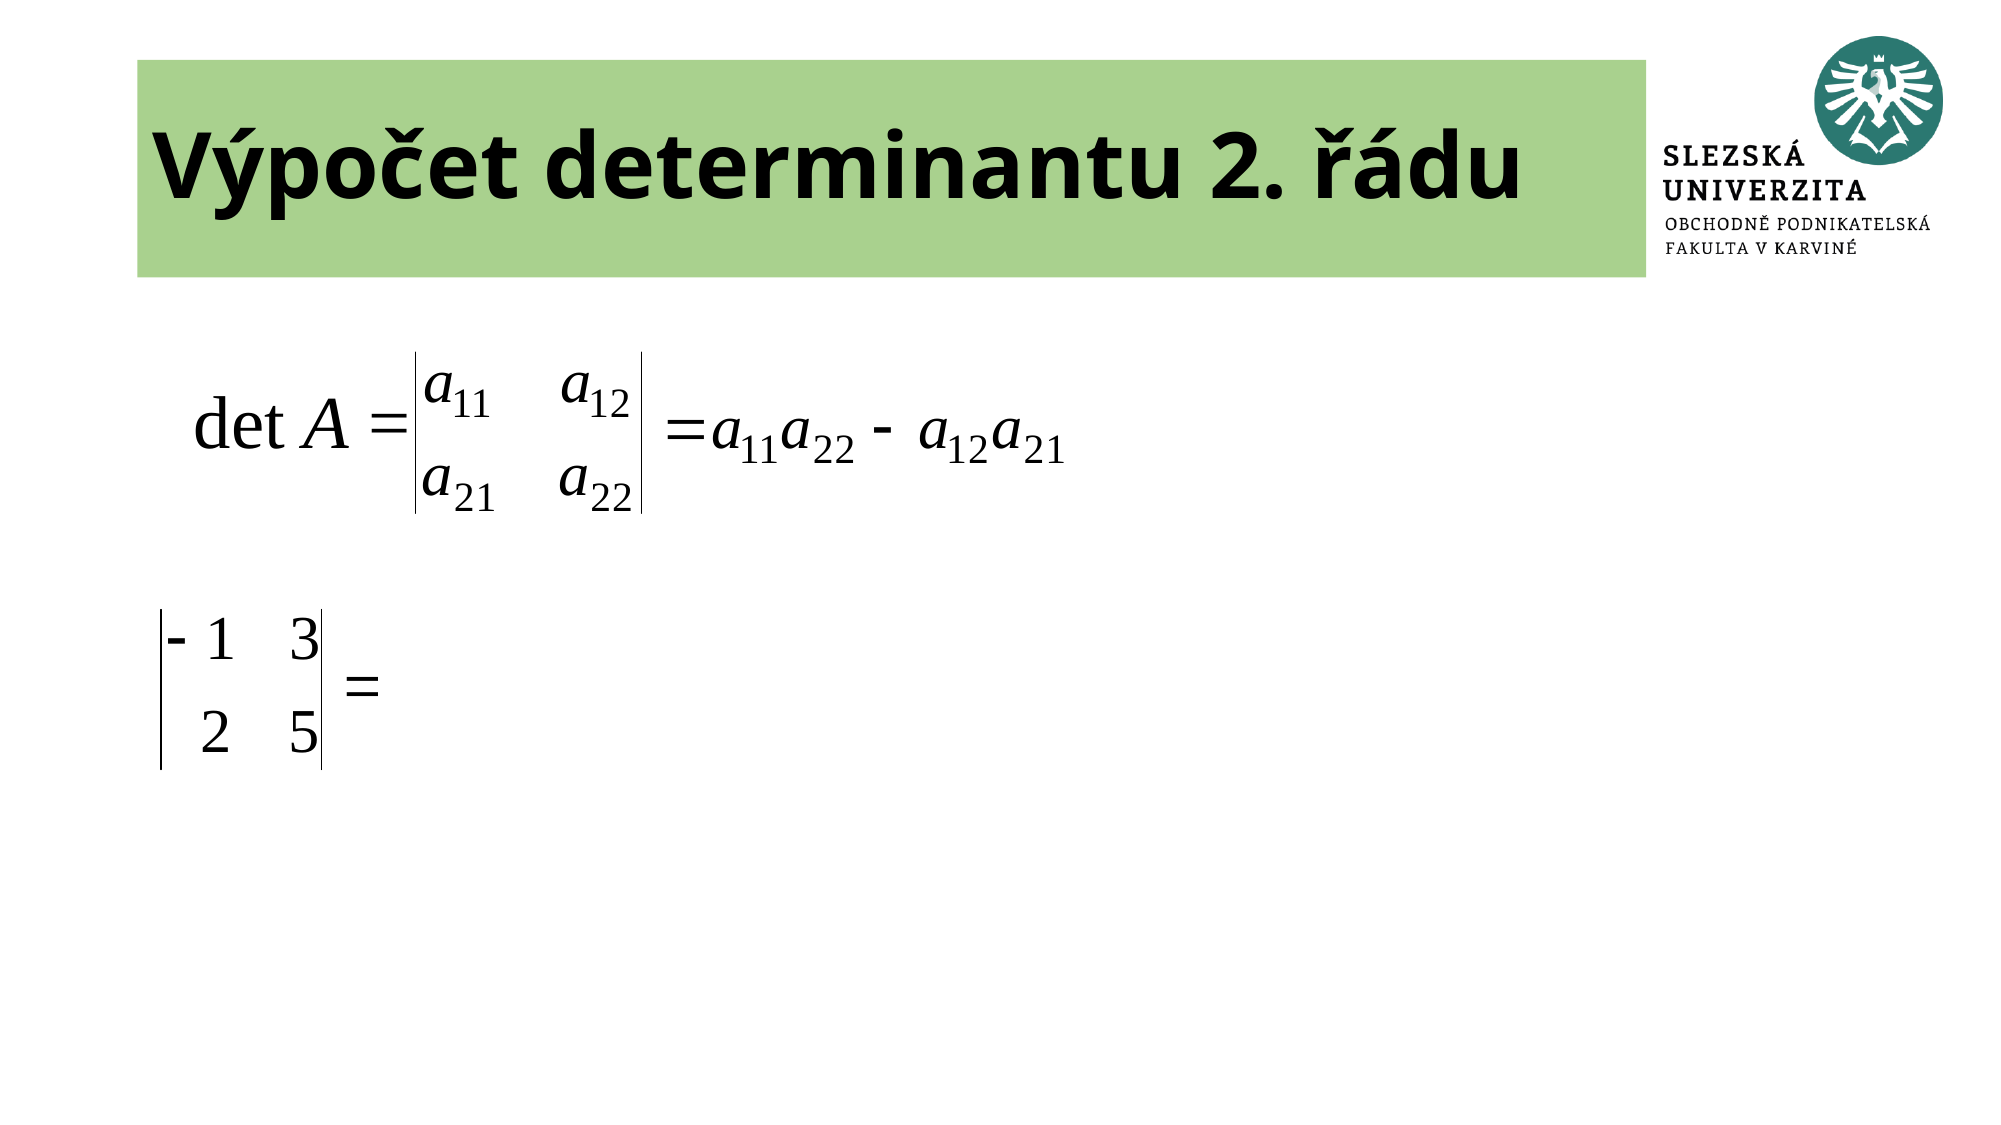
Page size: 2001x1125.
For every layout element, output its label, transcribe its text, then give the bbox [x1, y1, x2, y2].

title Výpočet determinantu 2. řádu [137, 59, 1647, 278]
text_box [41, 32, 786, 116]
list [156, 346, 1102, 775]
picture [1663, 36, 1943, 255]
